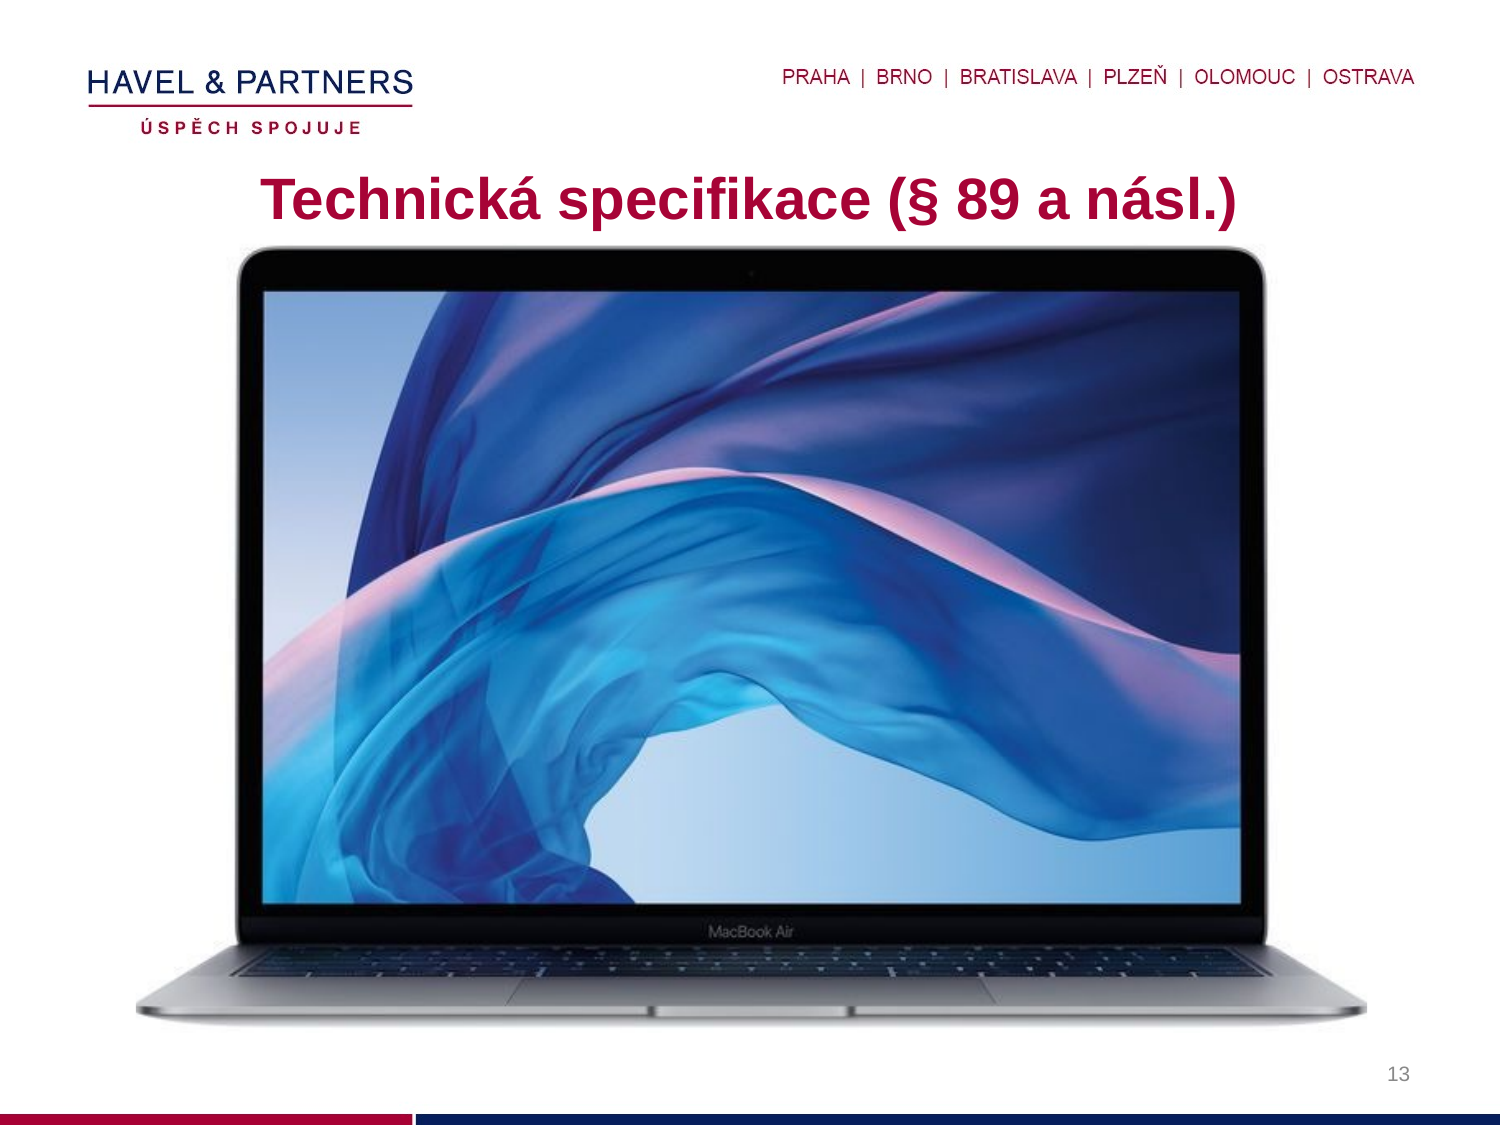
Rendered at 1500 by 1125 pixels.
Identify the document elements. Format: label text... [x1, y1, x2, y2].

picture [0, 0, 1500, 1125]
title Technická specifikace (§ 89 a násl.) [75, 137, 1425, 257]
slide_number 13 [1074, 1042, 1425, 1103]
